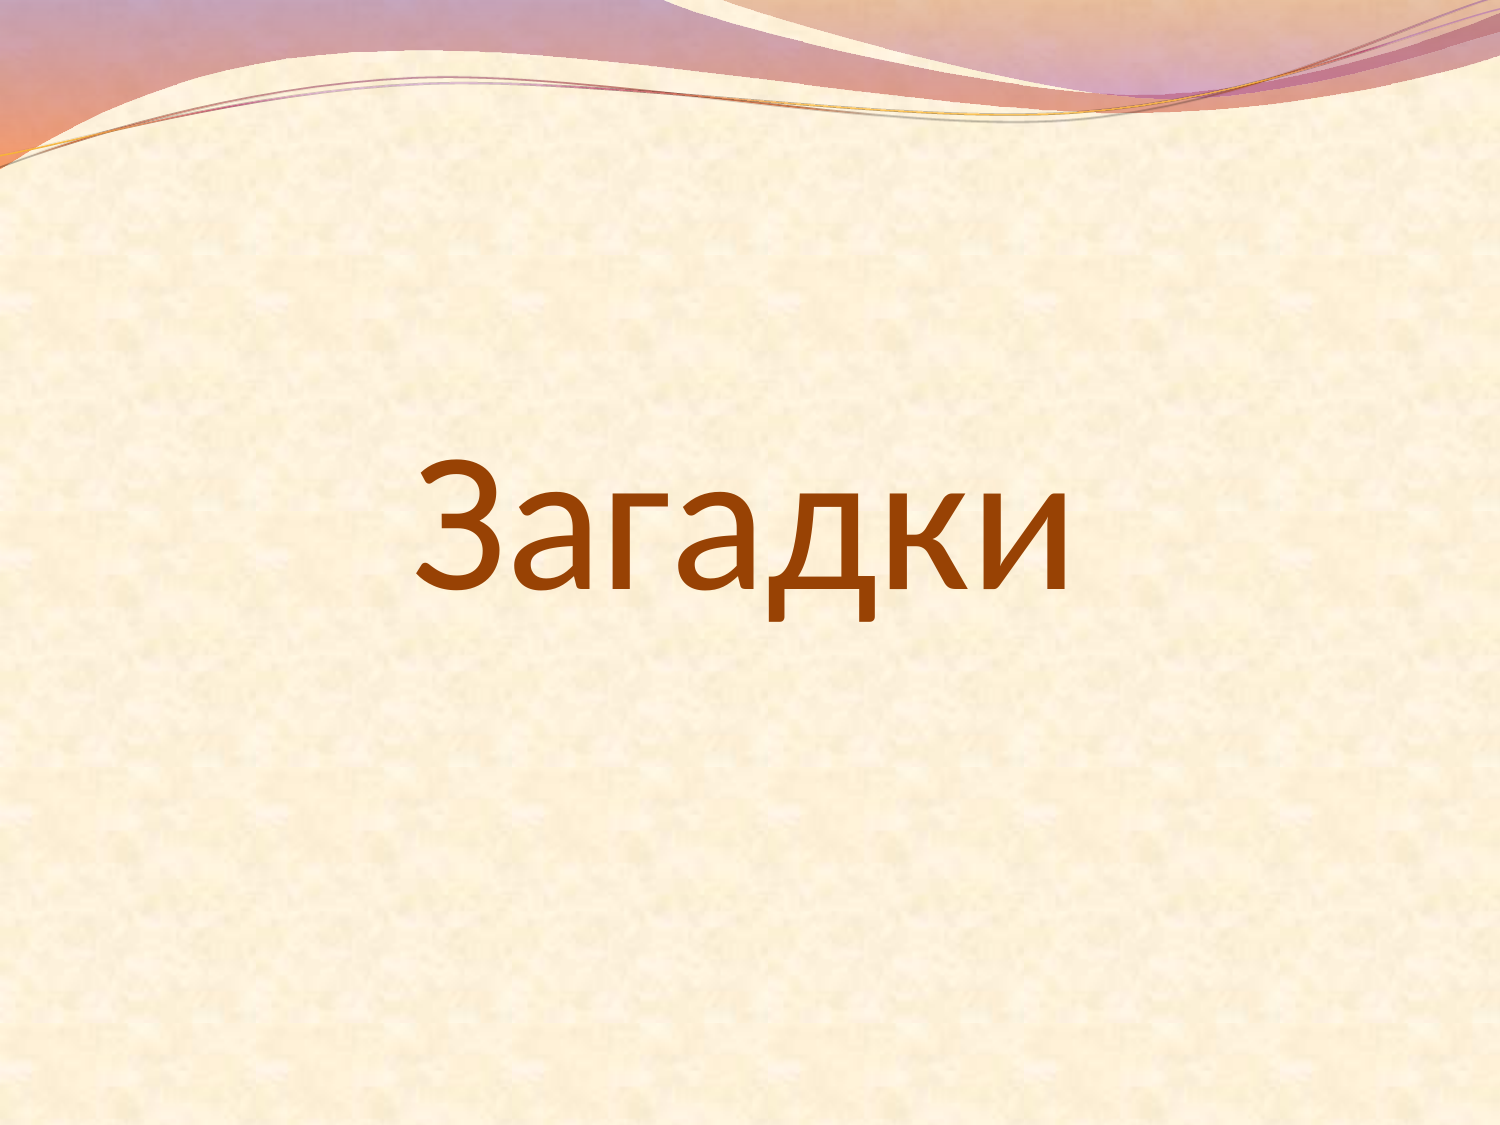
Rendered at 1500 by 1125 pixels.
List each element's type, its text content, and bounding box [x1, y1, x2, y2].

title Загадки [182, 455, 1353, 630]
picture [0, 0, 1500, 1125]
